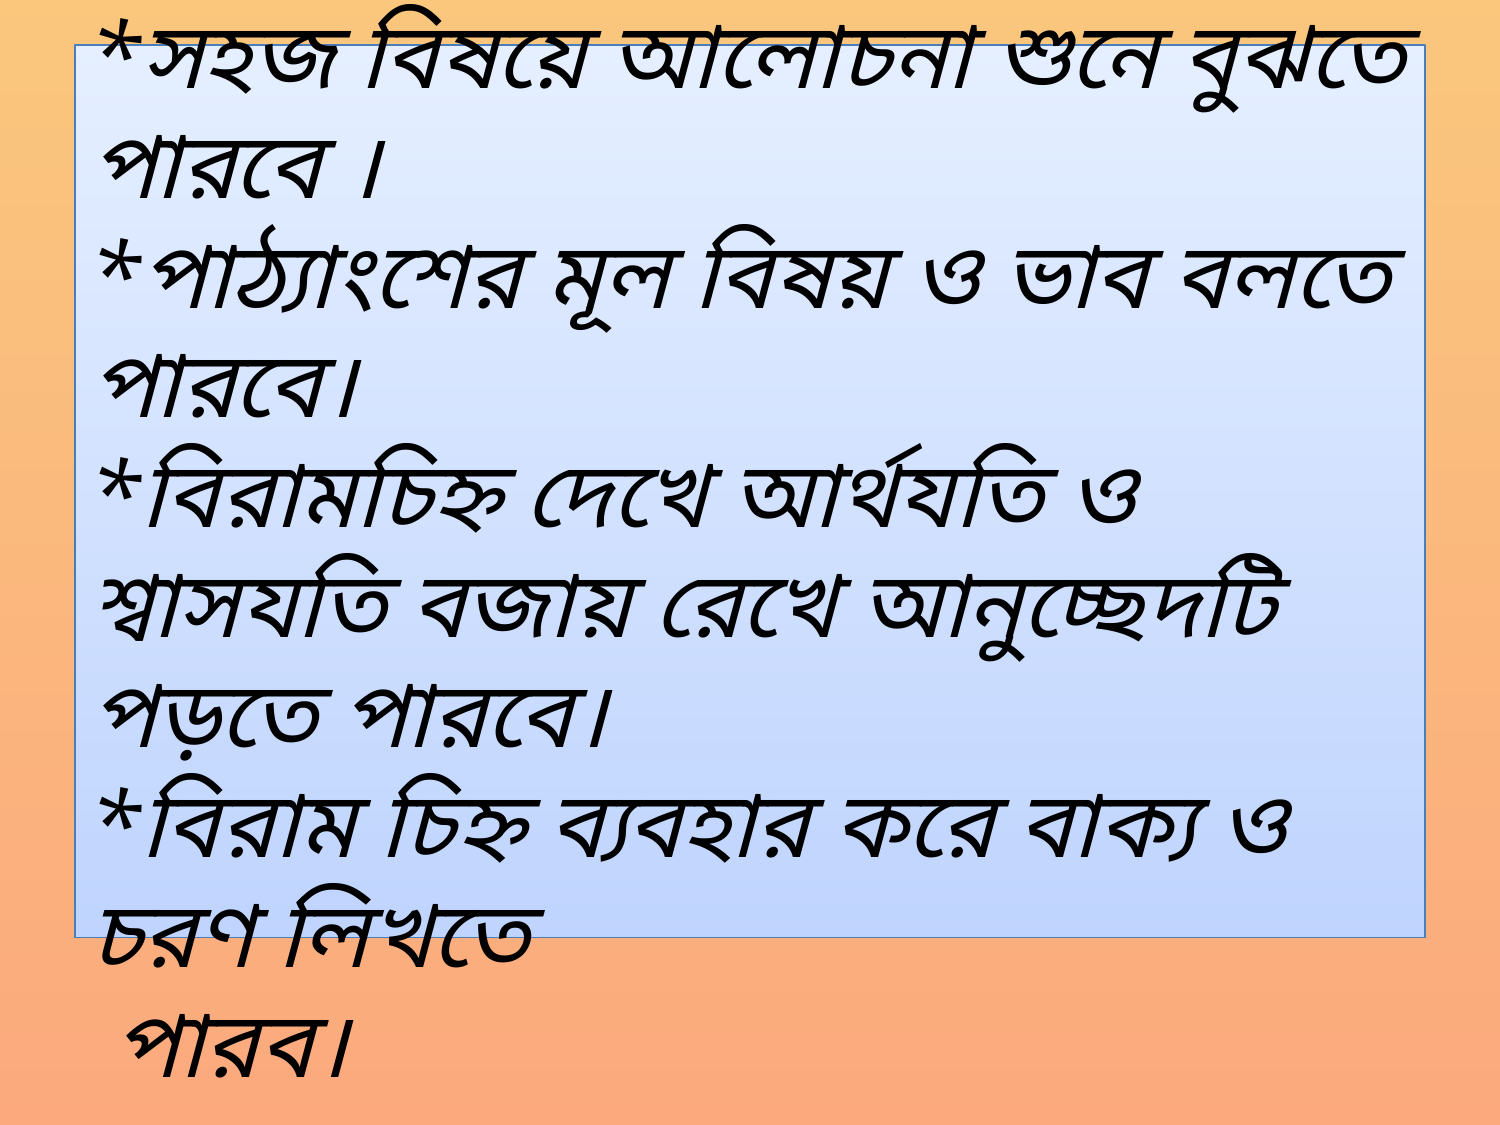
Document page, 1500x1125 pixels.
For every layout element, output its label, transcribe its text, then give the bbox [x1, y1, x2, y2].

title শিখনফলঃ *সহজ বিষয়ে আলোচনা শুনে বুঝতে পারবে । *পাঠ্যাংশের মূল বিষয় ও ভাব বলতে পারবে। *বিরামচিহ্ন দেখে আর্থযতি ও শ্বাসযতি বজায় রেখে আনুচ্ছেদটি পড়তে পারবে। *বিরাম চিহ্ন ব্যবহার করে বাক্য ও চরণ লিখতে পারব। [74, 44, 1426, 938]
